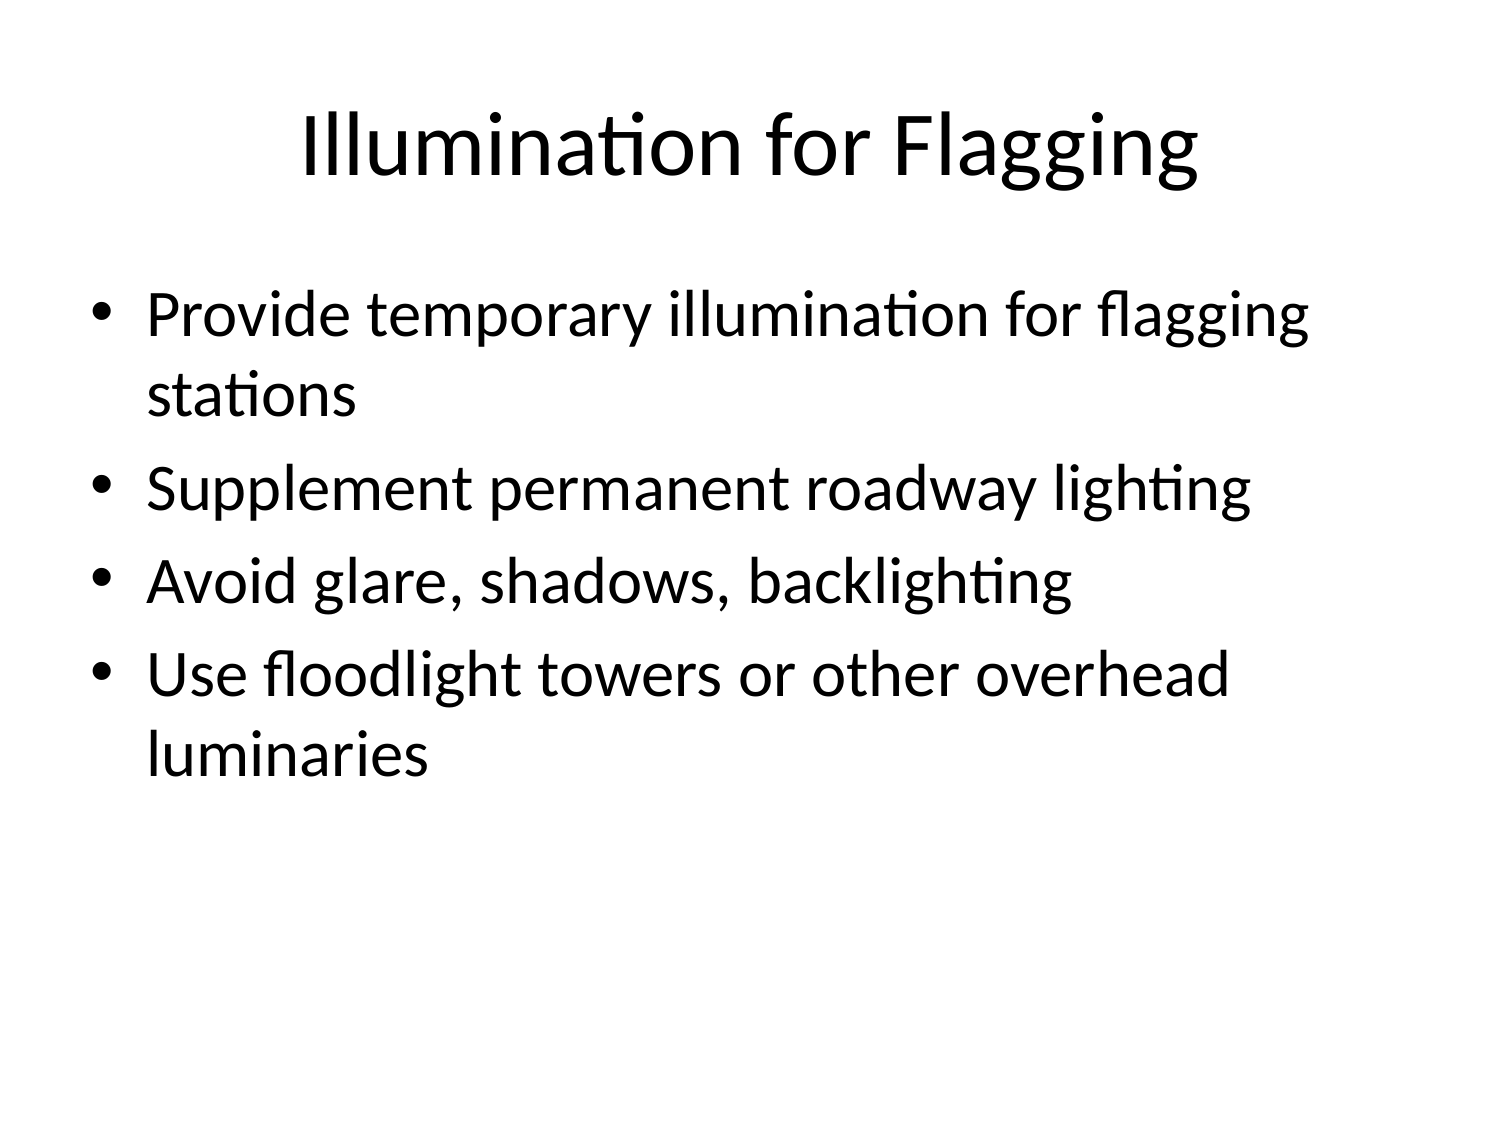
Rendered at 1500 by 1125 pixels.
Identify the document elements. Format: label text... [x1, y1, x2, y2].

title Illumination for Flagging [75, 45, 1425, 233]
list Provide temporary illumination for flagging stations Supplement permanent roadway lighting Avoid glare, shadows, backlighting Use floodlight towers or other overhead luminaries [75, 262, 1425, 1005]
